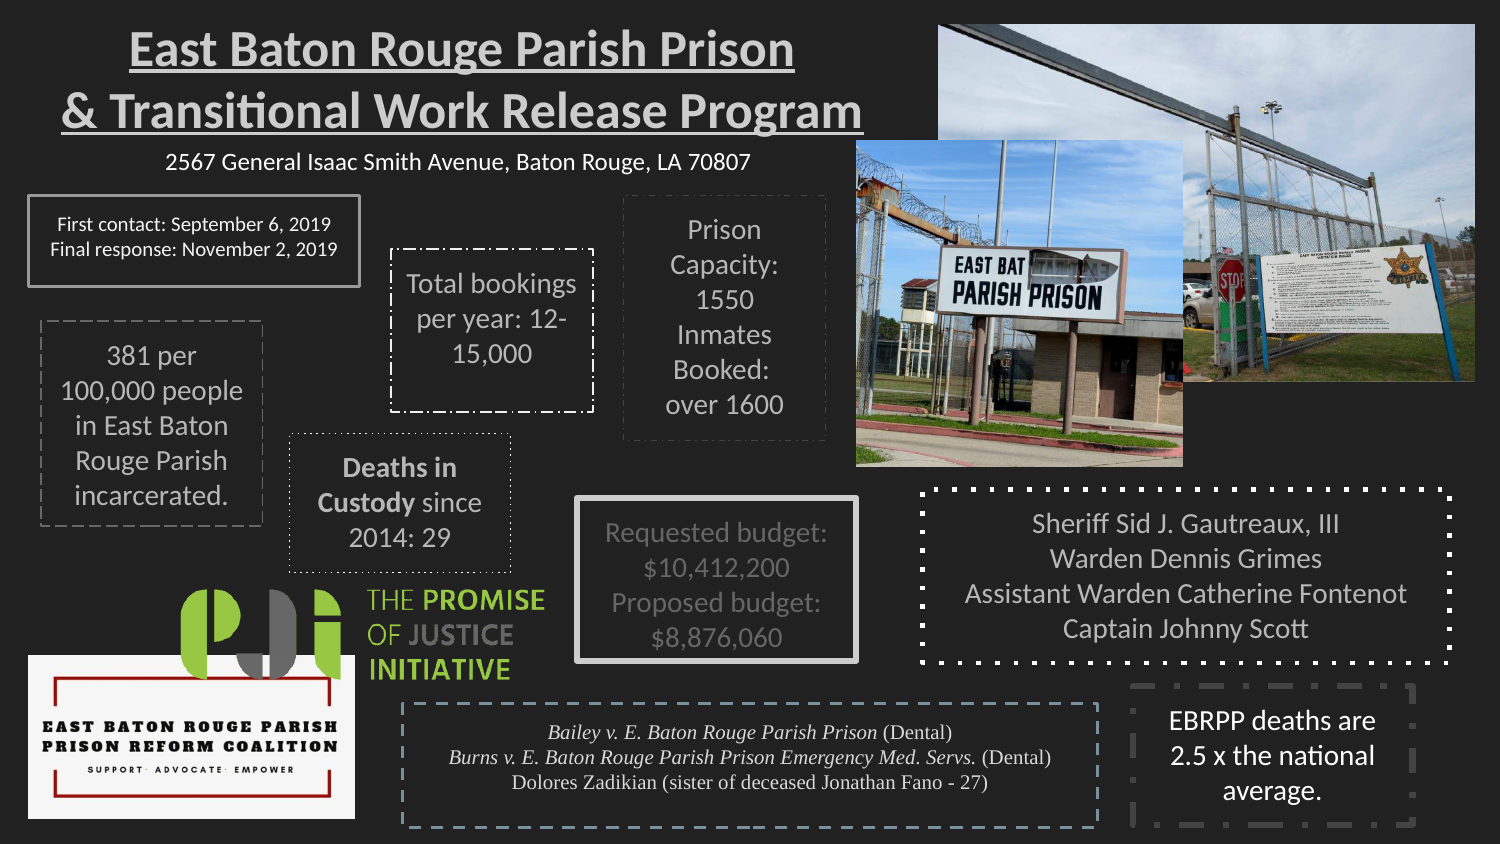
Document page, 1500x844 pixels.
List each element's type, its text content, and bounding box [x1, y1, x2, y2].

text_box Deaths in Custody since 2014: 29 [289, 433, 511, 551]
picture [856, 24, 1476, 467]
text_box East Baton Rouge Parish Prison & Transitional Work Release Program [28, 0, 896, 138]
text_box First contact: September 6, 2019 Final response: November 2, 2019 [28, 195, 360, 287]
text_box EBRPP deaths are 2.5 x the national average. [1133, 685, 1413, 825]
text_box 2567 General Isaac Smith Avenue, Baton Rouge, LA 70807 [75, 130, 770, 192]
text_box Sheriff Sid J. Gautreaux, III Warden Dennis Grimes Assistant Warden Catherine Fontenot Captain Johnny Scott [922, 489, 1450, 663]
text_box Prison Capacity: 1550 Inmates Booked: over 1600 [623, 195, 826, 441]
text_box Total bookings per year: 12-15,000 [390, 249, 593, 412]
picture [28, 552, 593, 819]
text_box Bailey v. E. Baton Rouge Parish Prison (Dental) Burns v. E. Baton Rouge Parish Prison Emergency Med. Servs. (Dental) Dolores Zadikian (sister of deceased Jonathan Fano - 27) [402, 703, 1098, 828]
text_box Requested budget: $10,412,200 Proposed budget: $8,876,060 [576, 497, 857, 661]
text_box 381 per 100,000 people in East Baton Rouge Parish incarcerated. [41, 321, 263, 527]
